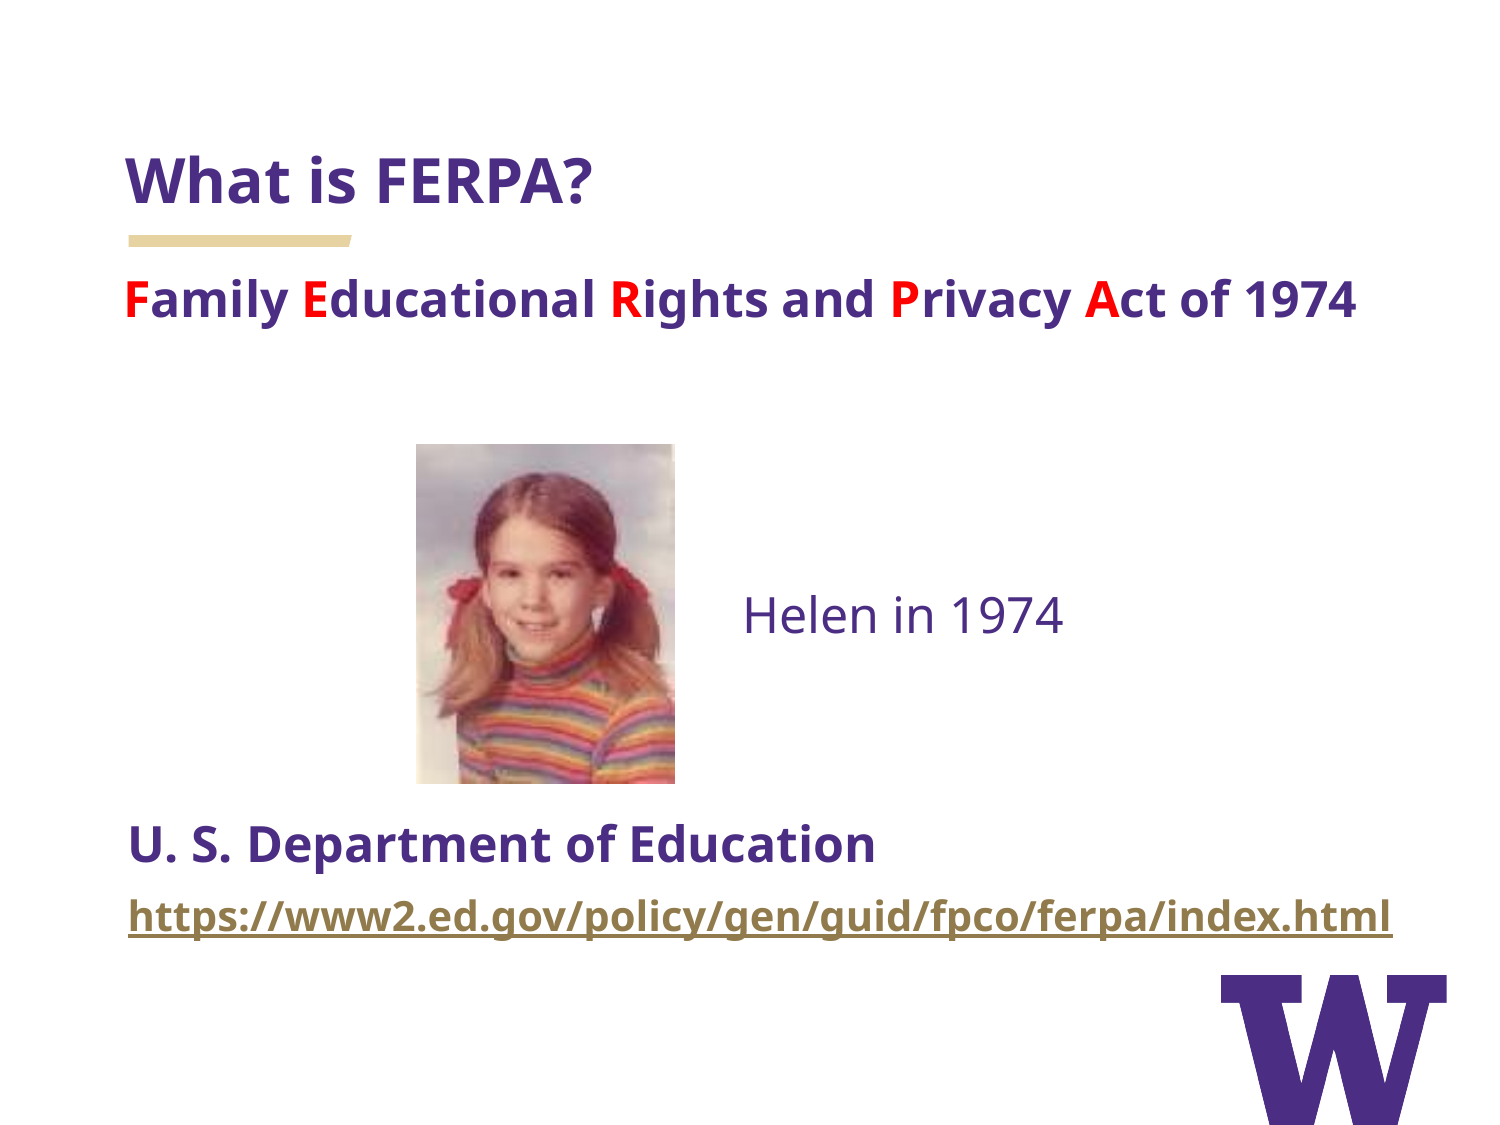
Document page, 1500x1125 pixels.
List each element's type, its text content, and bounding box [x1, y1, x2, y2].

text_box U. S. Department of Education https://www2.ed.gov/policy/gen/guid/fpco/ferpa/index.html [112, 787, 1488, 1125]
title What is FERPA? [110, 60, 1453, 224]
list Family Educational Rights and Privacy Act of 1974 [108, 259, 1453, 919]
picture [128, 235, 352, 247]
text_box Helen in 1974 [727, 576, 1082, 652]
picture [415, 444, 675, 785]
